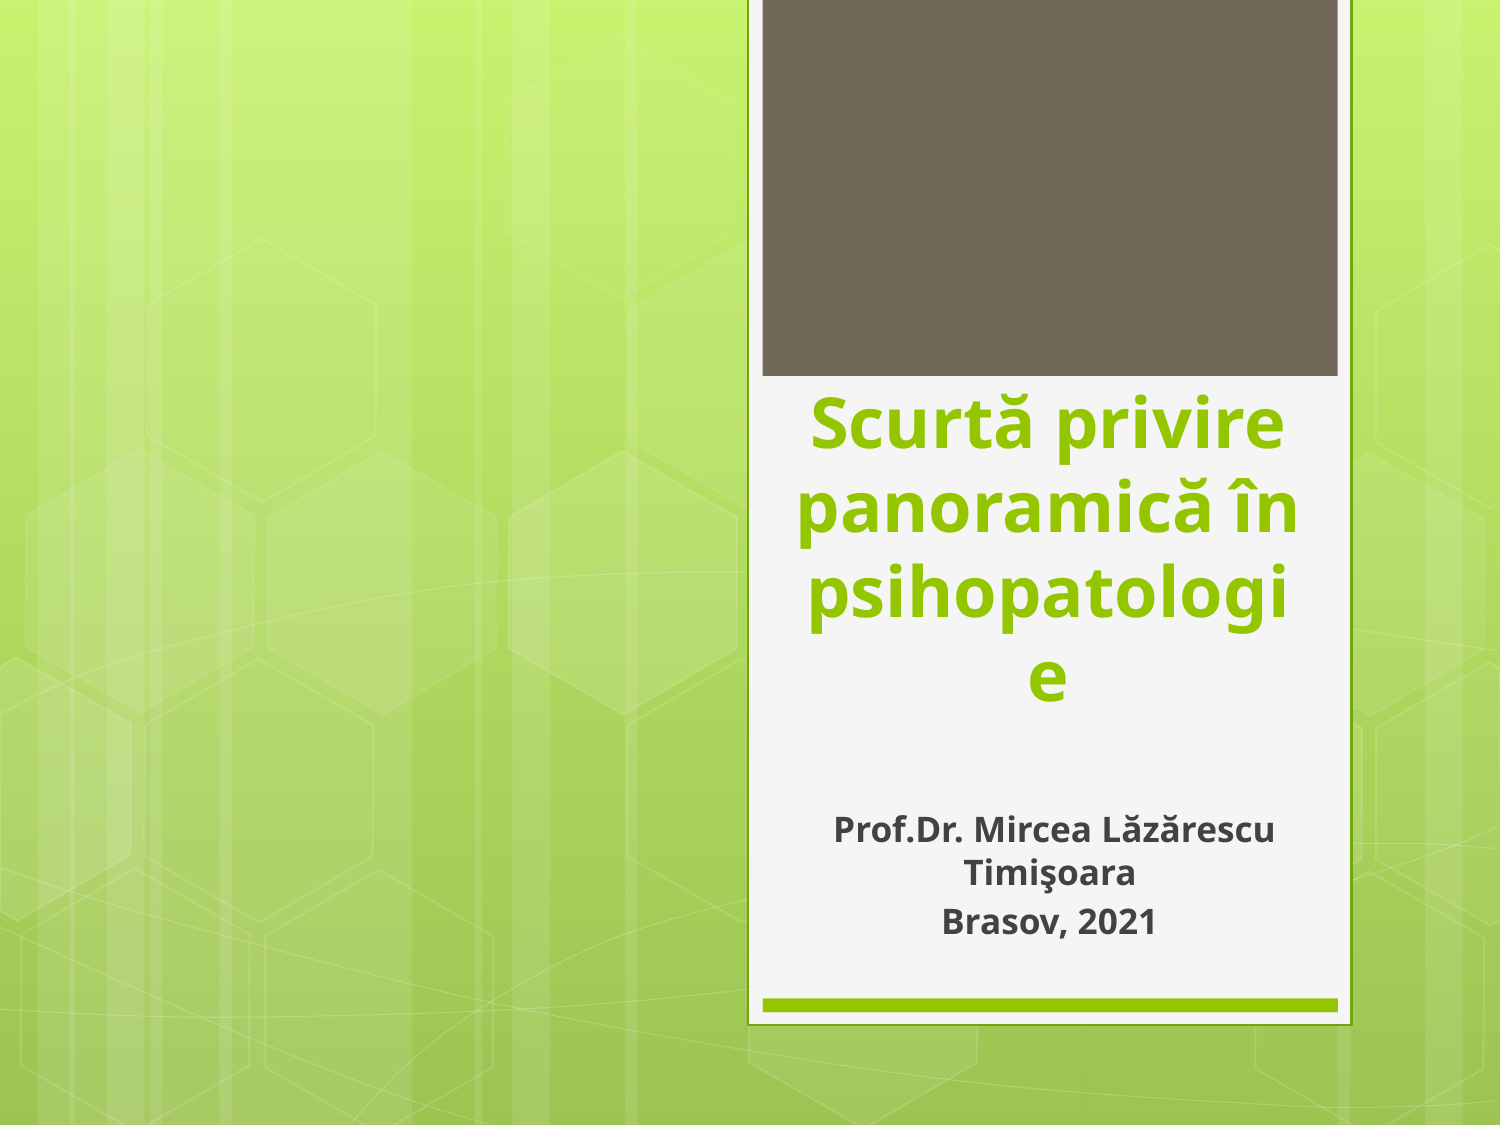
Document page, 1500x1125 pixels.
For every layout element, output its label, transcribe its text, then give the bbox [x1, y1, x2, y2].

subtitle Prof.Dr. Mircea Lăzărescu Timişoara Brasov, 2021 [750, 800, 1350, 950]
title Scurtă privire panoramică în psihopatologie [776, 287, 1320, 724]
